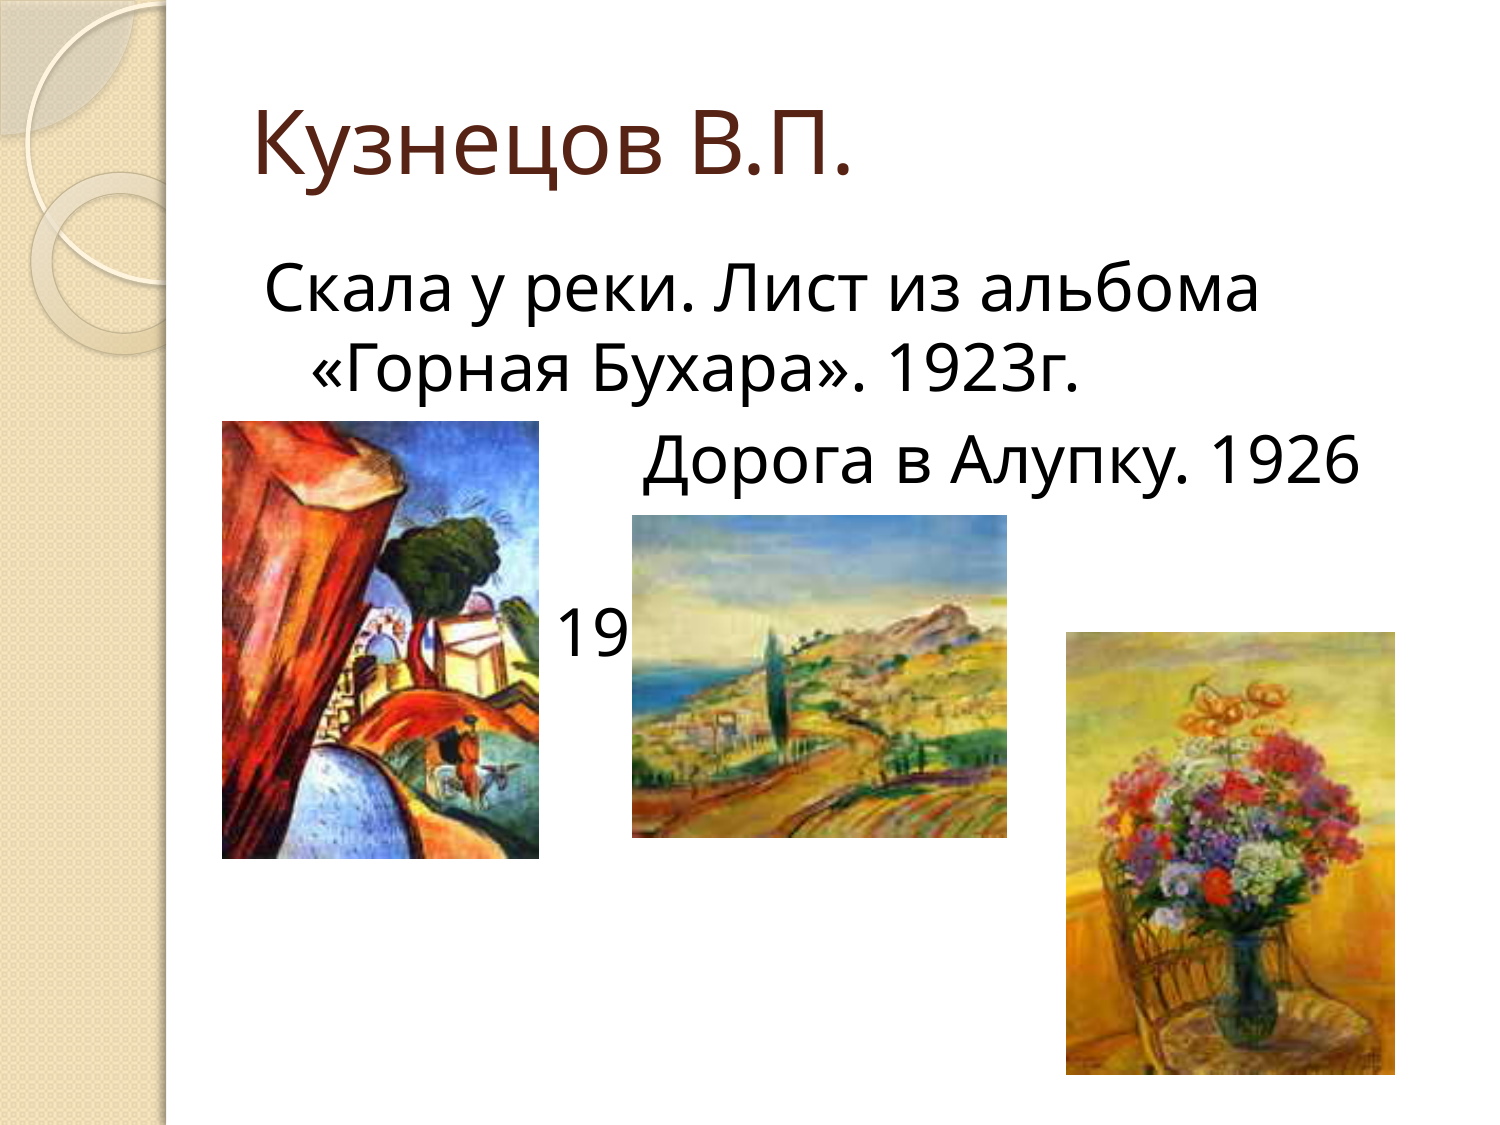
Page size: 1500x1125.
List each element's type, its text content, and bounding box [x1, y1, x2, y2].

list Скала у реки. Лист из альбома «Горная Бухара». 1923г. Дорога в Алупку. 1926 Цветы. 1939 [235, 237, 1466, 1025]
picture [632, 515, 1007, 838]
title Кузнецов В.П. [235, 45, 1466, 233]
picture [222, 421, 540, 859]
picture [1066, 632, 1395, 1075]
